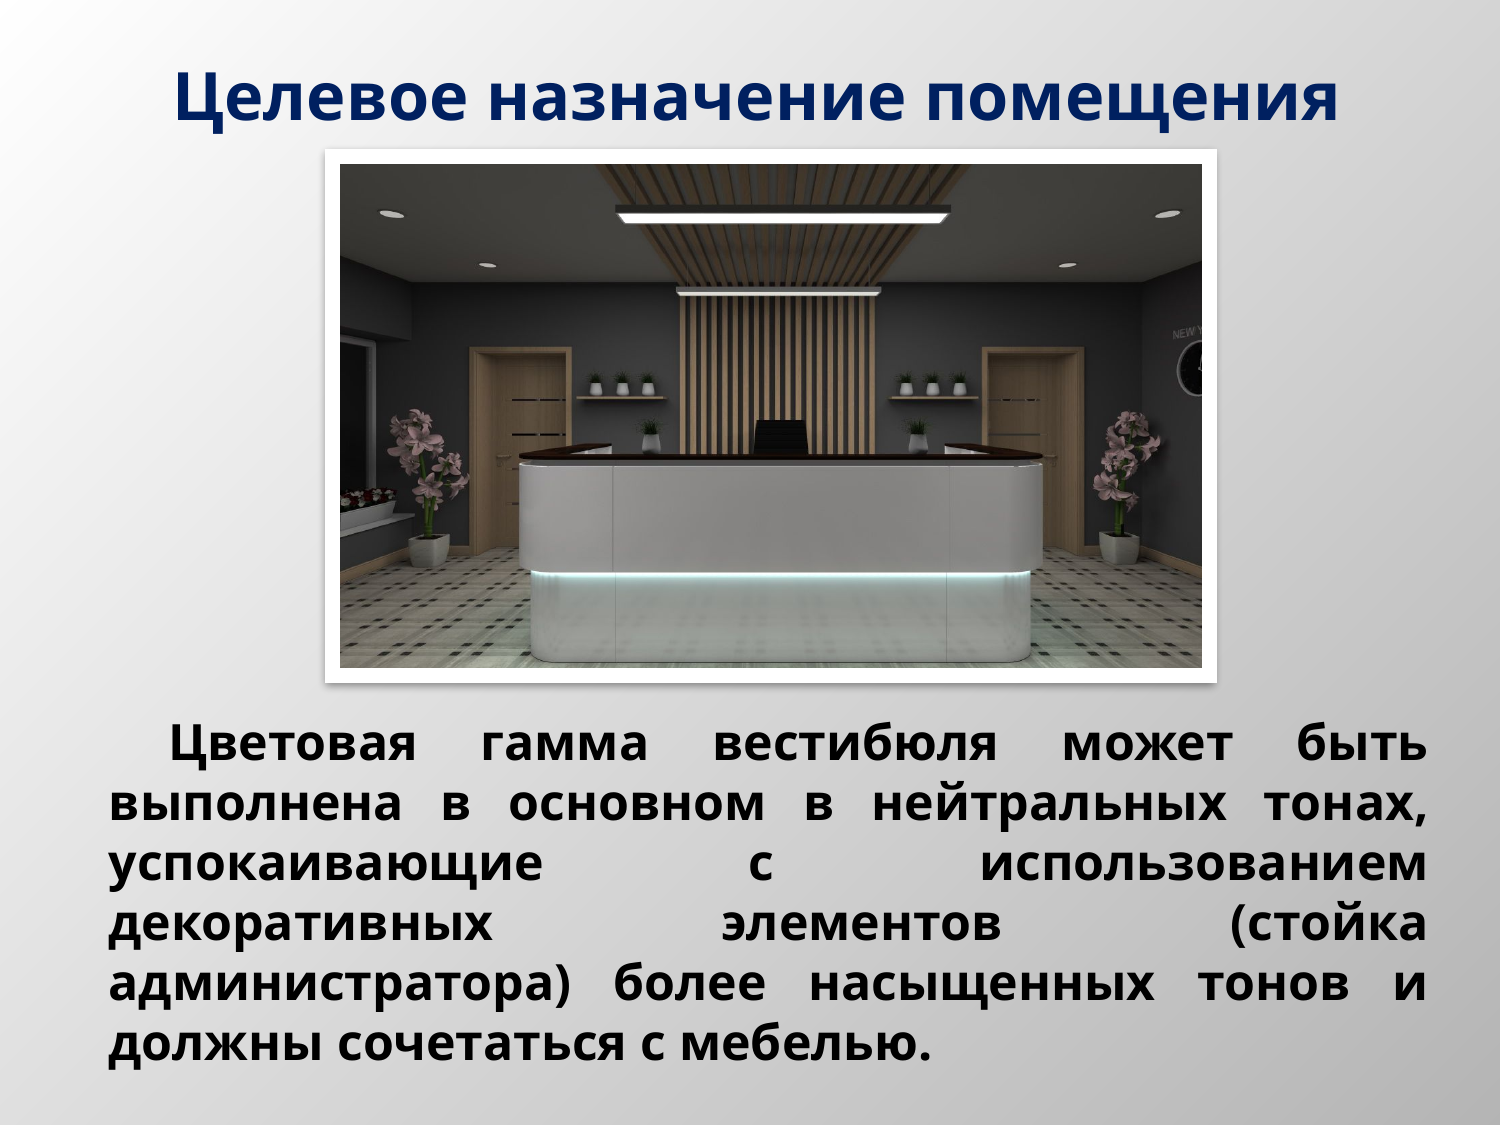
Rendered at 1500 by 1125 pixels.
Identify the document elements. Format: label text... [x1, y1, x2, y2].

picture [339, 163, 1203, 669]
list Цветовая гамма вестибюля может быть выполнена в основном в нейтральных тонах, успокаивающие с использованием декоративных элементов (стойка администратора) более насыщенных тонов и должны сочетаться с мебелью. [93, 703, 1444, 1086]
title Целевое назначение помещения [82, 35, 1432, 153]
